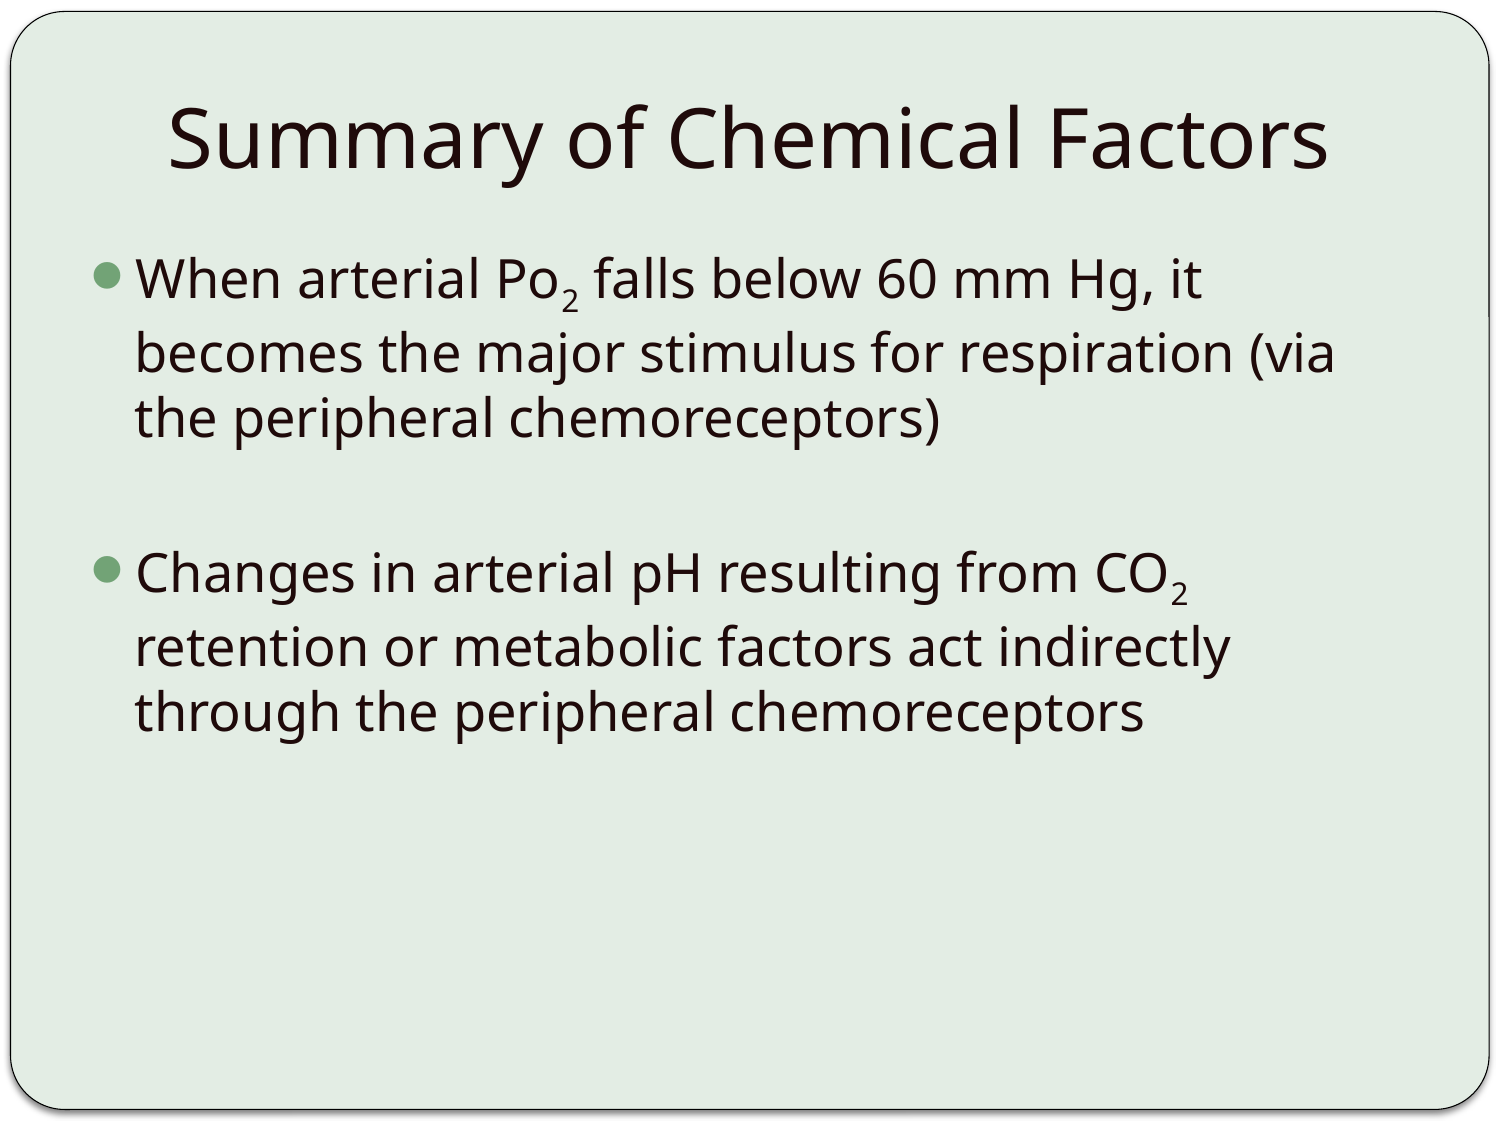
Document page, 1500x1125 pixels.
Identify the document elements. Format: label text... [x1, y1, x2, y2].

list When arterial Po2 falls below 60 mm Hg, it becomes the major stimulus for respiration (via the peripheral chemoreceptors) Changes in arterial pH resulting from CO2 retention or metabolic factors act indirectly through the peripheral chemoreceptors [75, 237, 1425, 1063]
title Summary of Chemical Factors [75, 45, 1425, 200]
